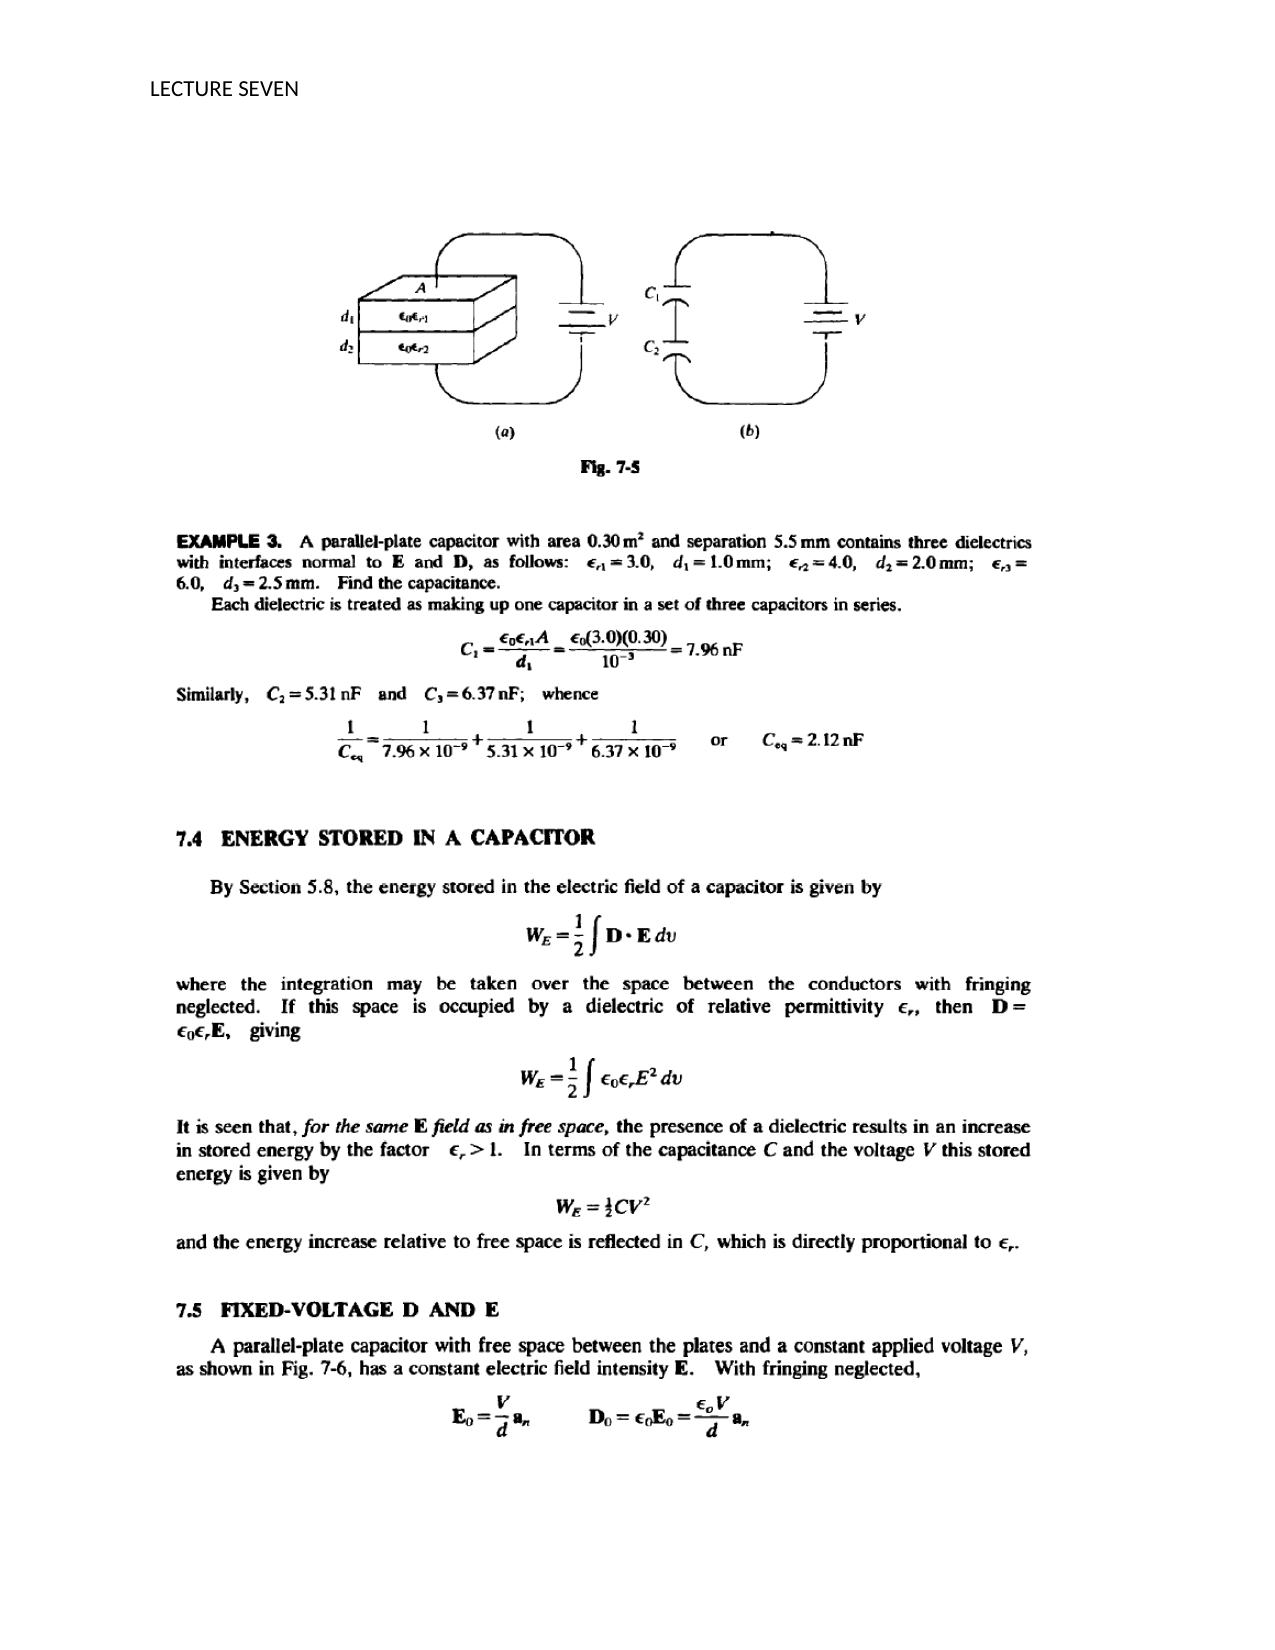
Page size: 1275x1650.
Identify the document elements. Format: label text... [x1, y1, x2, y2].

text_box LECTURE SEVEN [147, 73, 302, 105]
text_box [153, 203, 1127, 1485]
